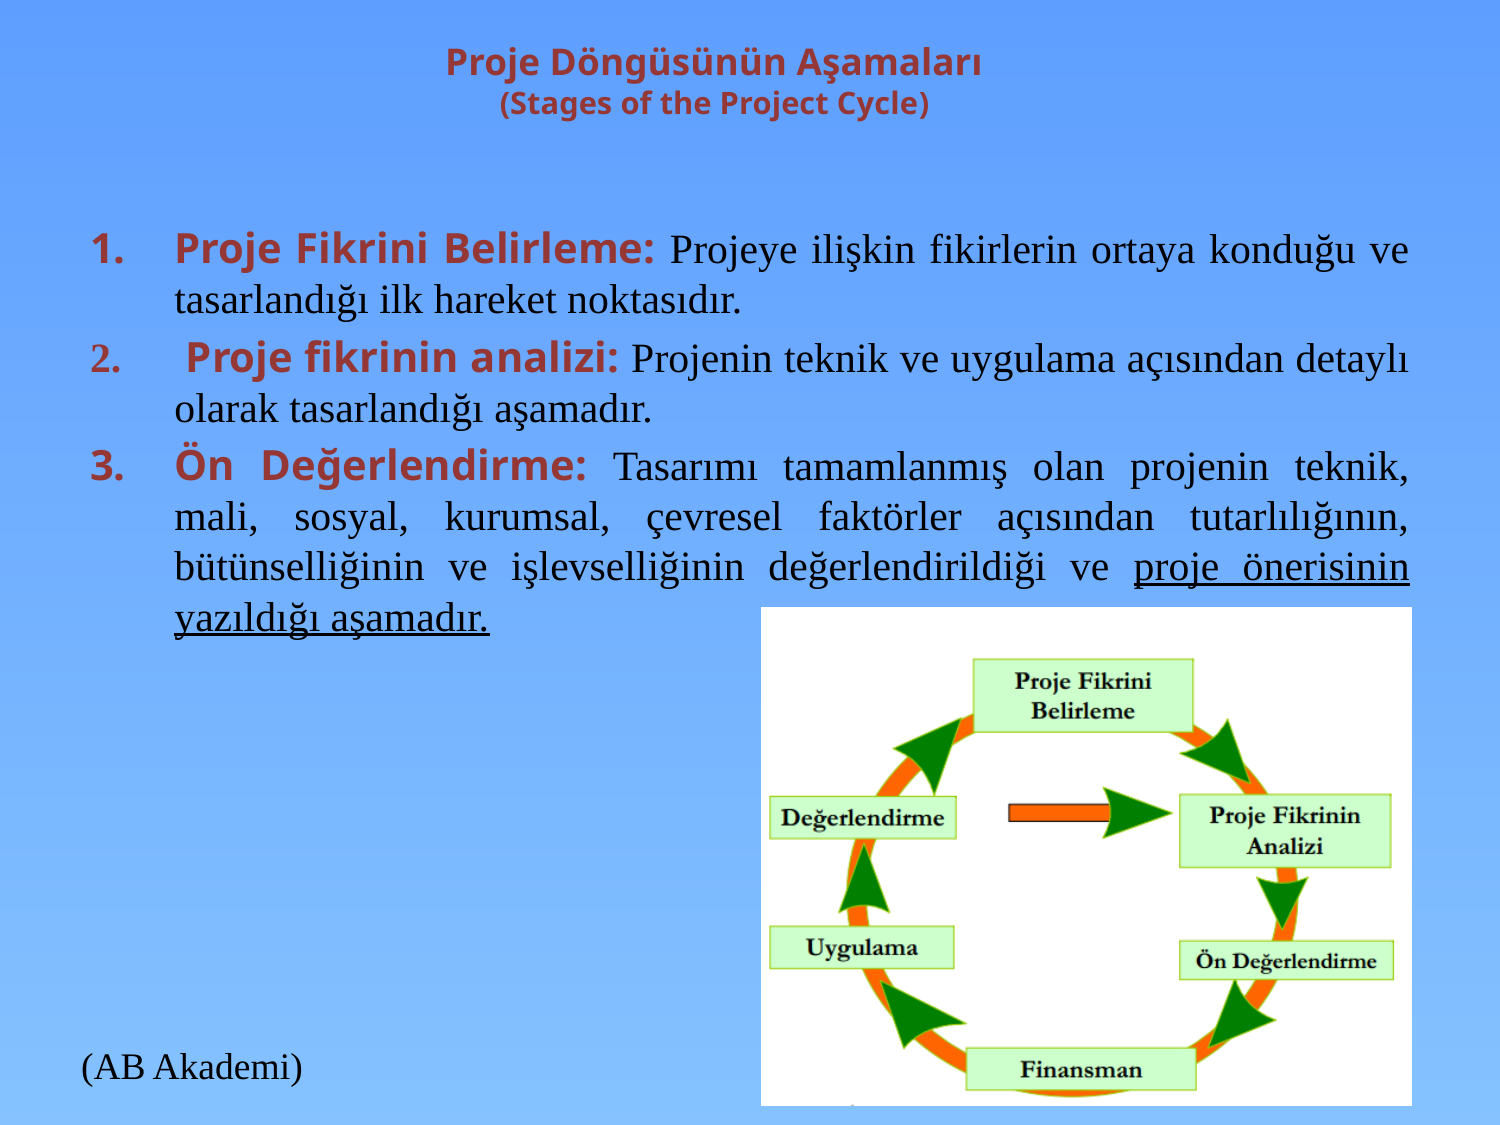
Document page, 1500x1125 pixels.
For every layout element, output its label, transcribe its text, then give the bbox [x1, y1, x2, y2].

title Proje Döngüsünün Aşamaları (Stages of the Project Cycle) [289, 30, 1140, 173]
list Proje Fikrini Belirleme: Projeye ilişkin fikirlerin ortaya konduğu ve tasarlandığı ilk hareket noktasıdır. Proje fikrinin analizi: Projenin teknik ve uygulama açısından detaylı olarak tasarlandığı aşamadır. Ön Değerlendirme: Tasarımı tamamlanmış olan projenin teknik, mali, sosyal, kurumsal, çevresel faktörler açısından tutarlılığının, bütünselliğinin ve işlevselliğinin değerlendirildiği ve proje önerisinin yazıldığı aşamadır. [75, 214, 1425, 1035]
text_box (AB Akademi) [66, 1034, 318, 1095]
picture [760, 607, 1412, 1107]
